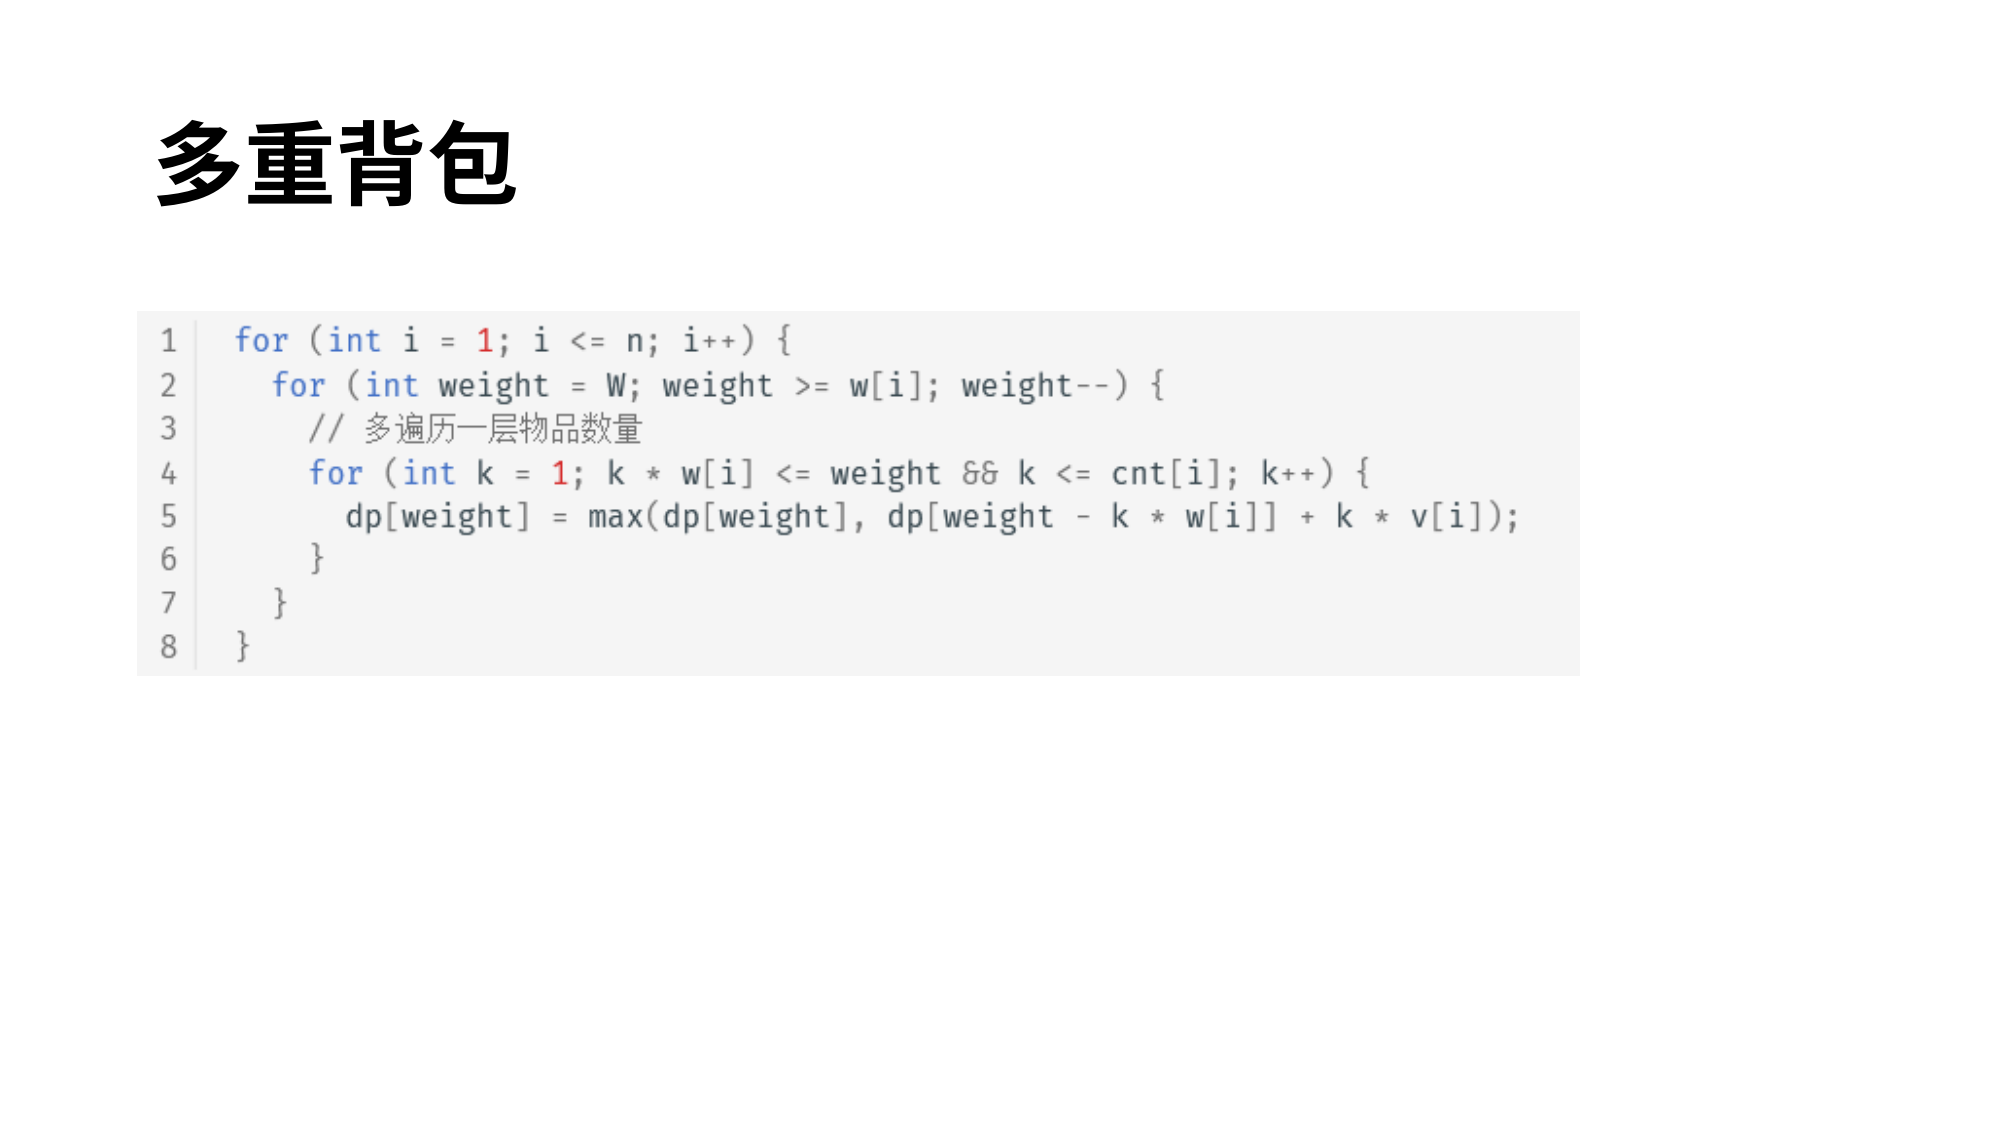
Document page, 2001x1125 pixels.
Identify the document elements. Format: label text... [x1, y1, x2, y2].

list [137, 311, 1580, 676]
title 多重背包 [137, 59, 1863, 278]
